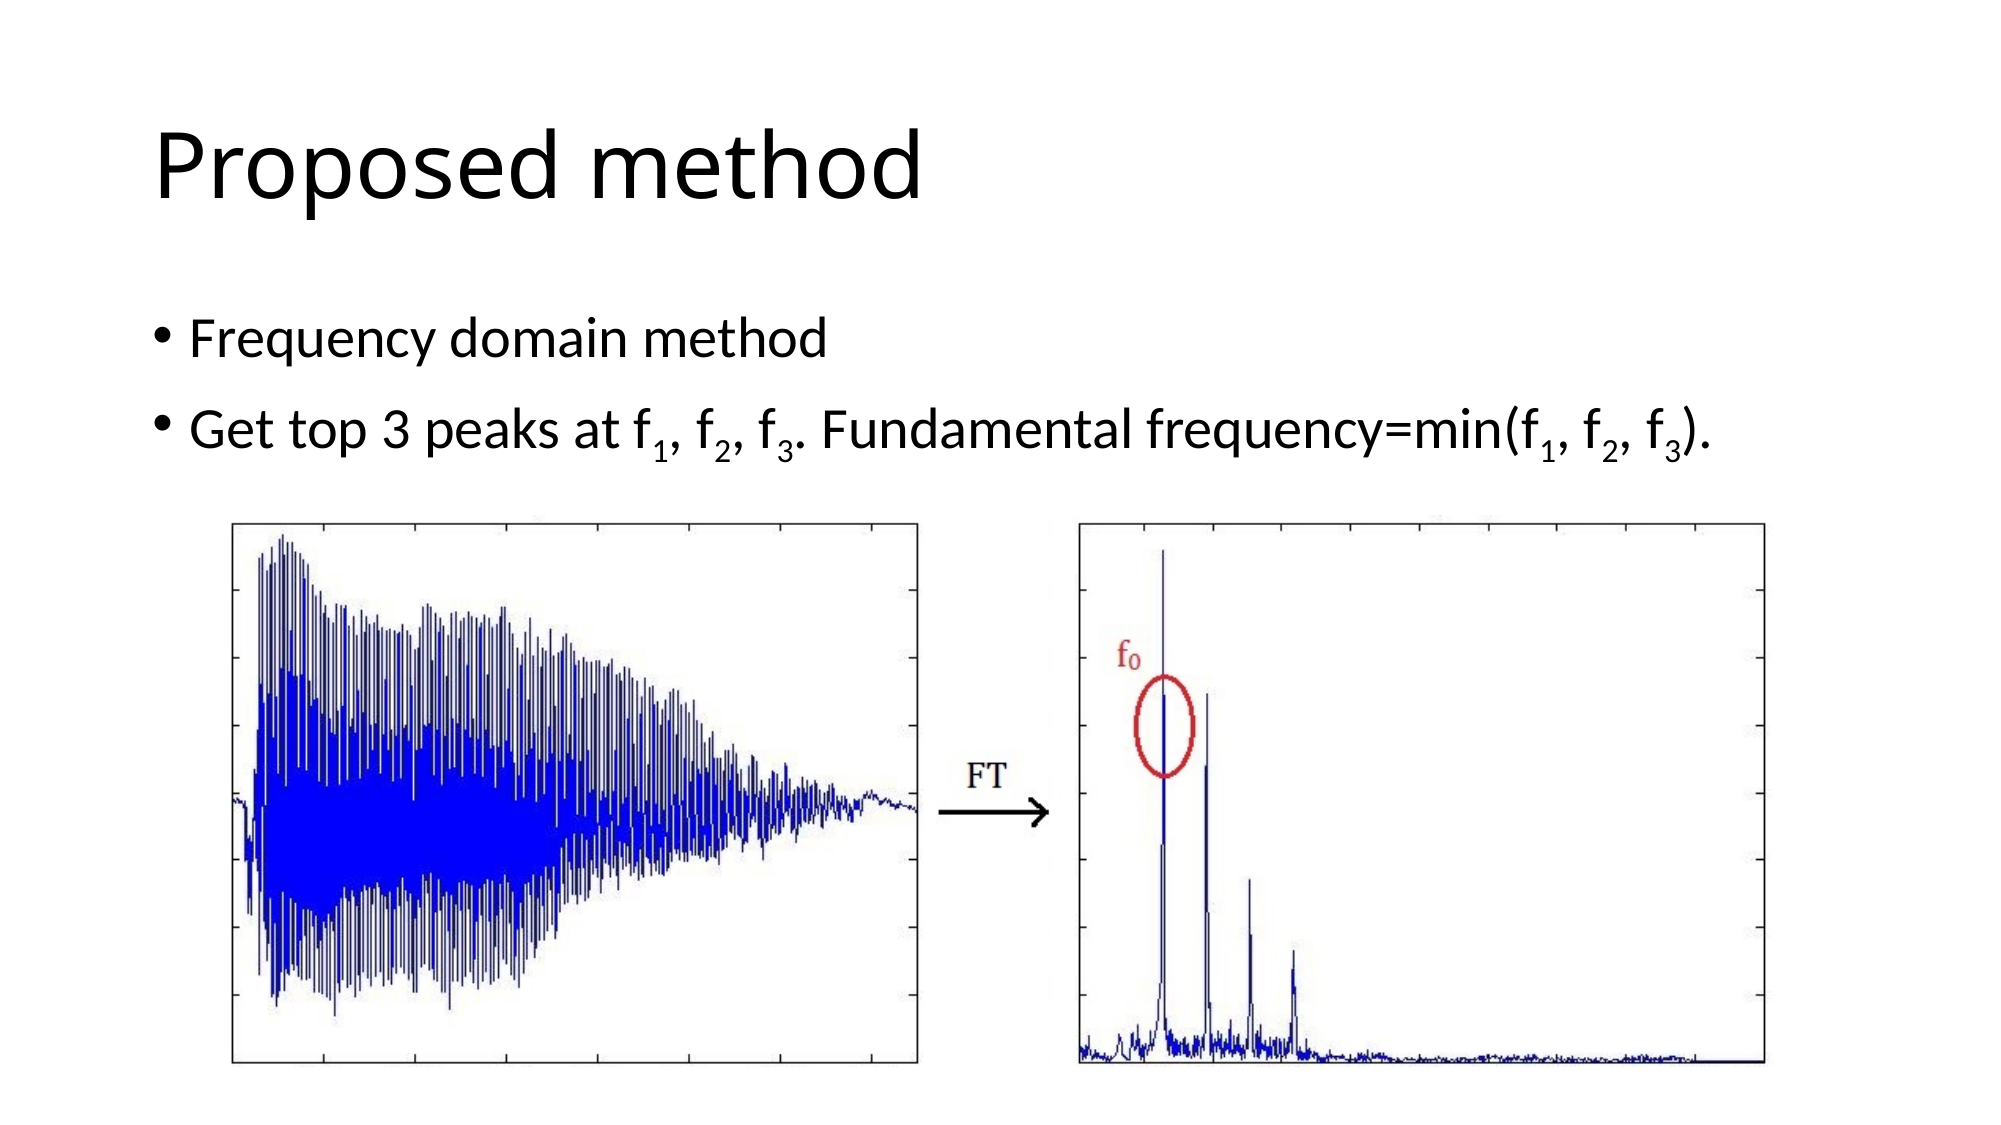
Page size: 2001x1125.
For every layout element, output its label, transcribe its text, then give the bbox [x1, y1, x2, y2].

picture [225, 515, 1775, 1067]
list Frequency domain method Get top 3 peaks at f1, f2, f3. Fundamental frequency=min(f1, f2, f3). [137, 299, 1863, 1014]
title Proposed method [137, 59, 1863, 278]
